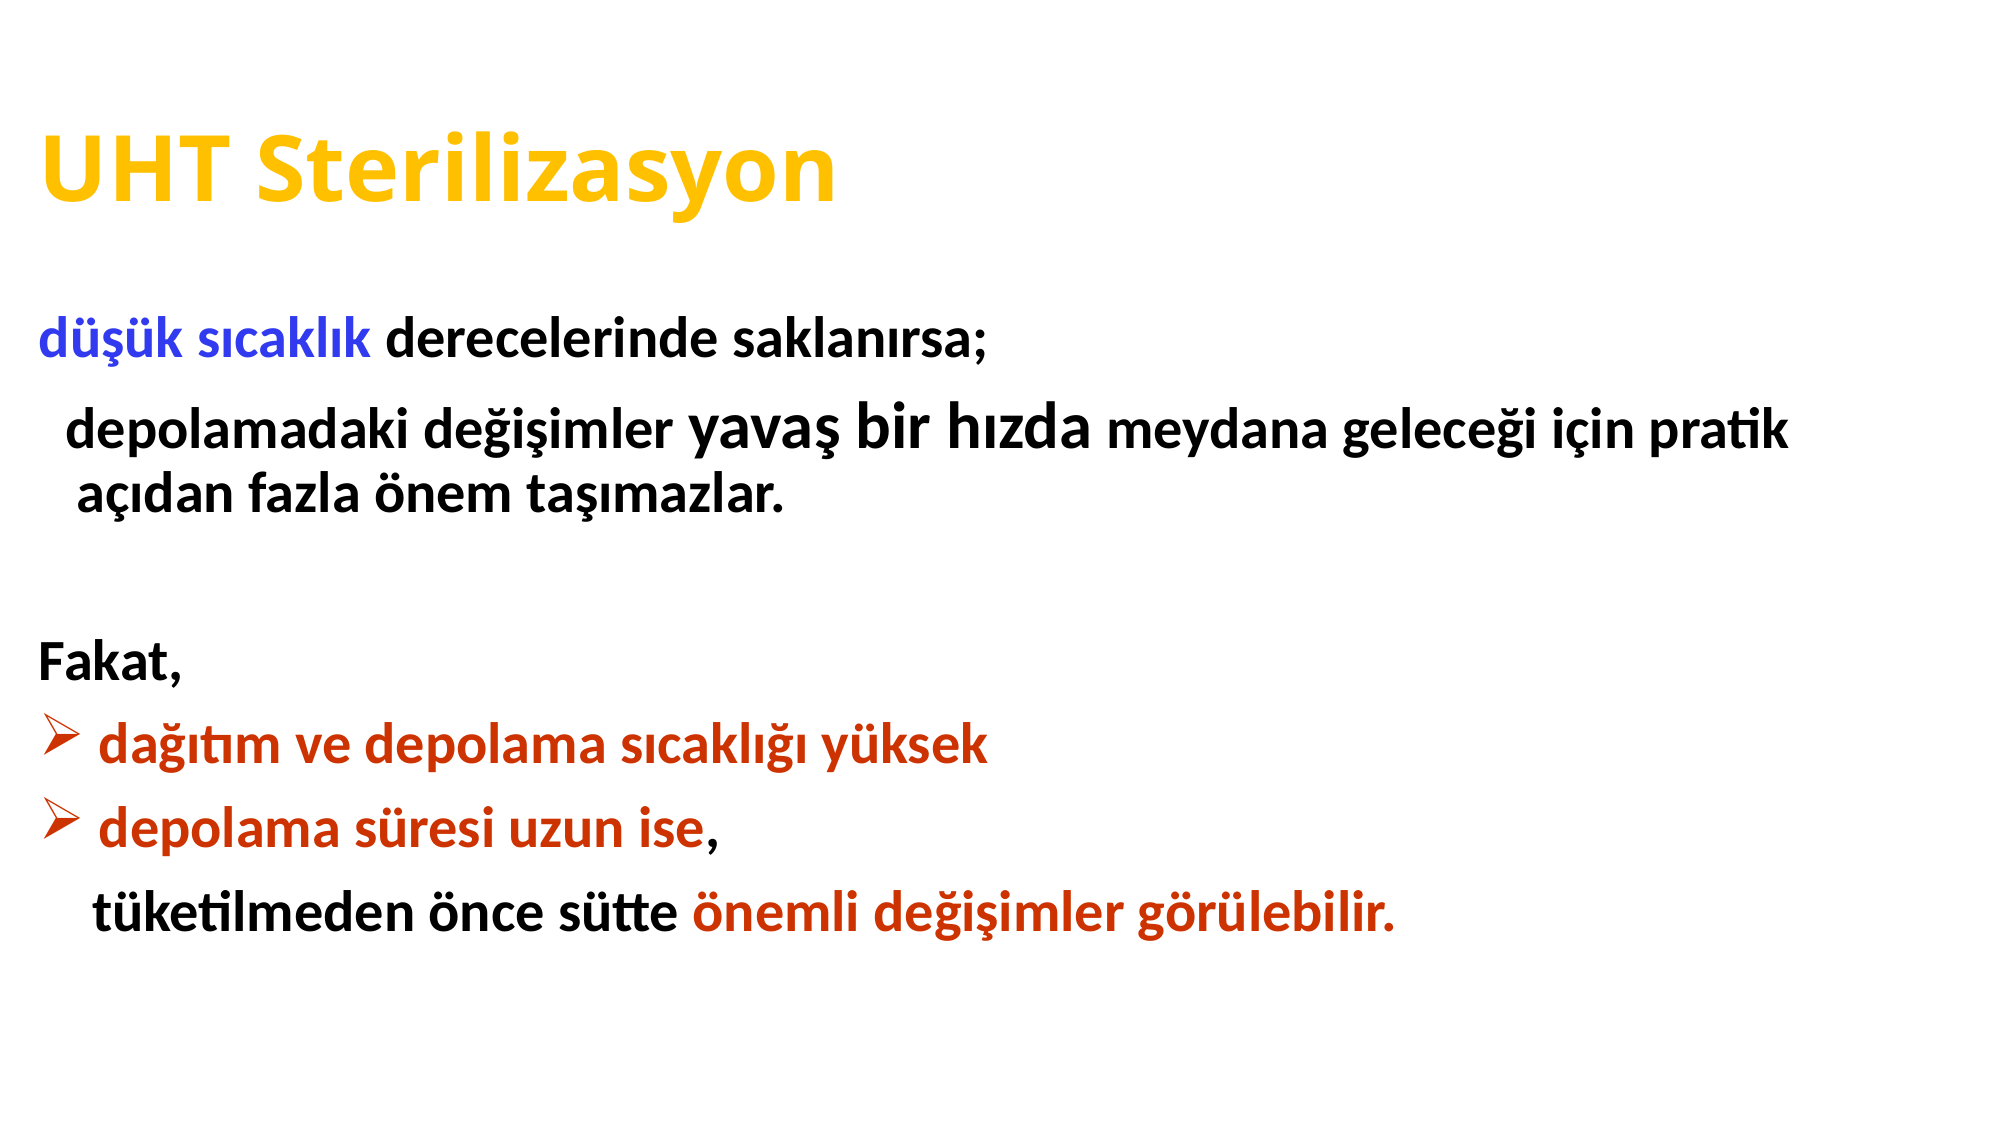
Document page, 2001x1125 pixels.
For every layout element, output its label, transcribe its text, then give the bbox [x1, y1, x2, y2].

list düşük sıcaklık derecelerinde saklanırsa; depolamadaki değişimler yavaş bir hızda meydana geleceği için pratik açıdan fazla önem taşımazlar. Fakat, dağıtım ve depolama sıcaklığı yüksek depolama süresi uzun ise, tüketilmeden önce sütte önemli değişimler görülebilir. [24, 299, 1863, 1014]
title UHT Sterilizasyon [24, 62, 1749, 281]
